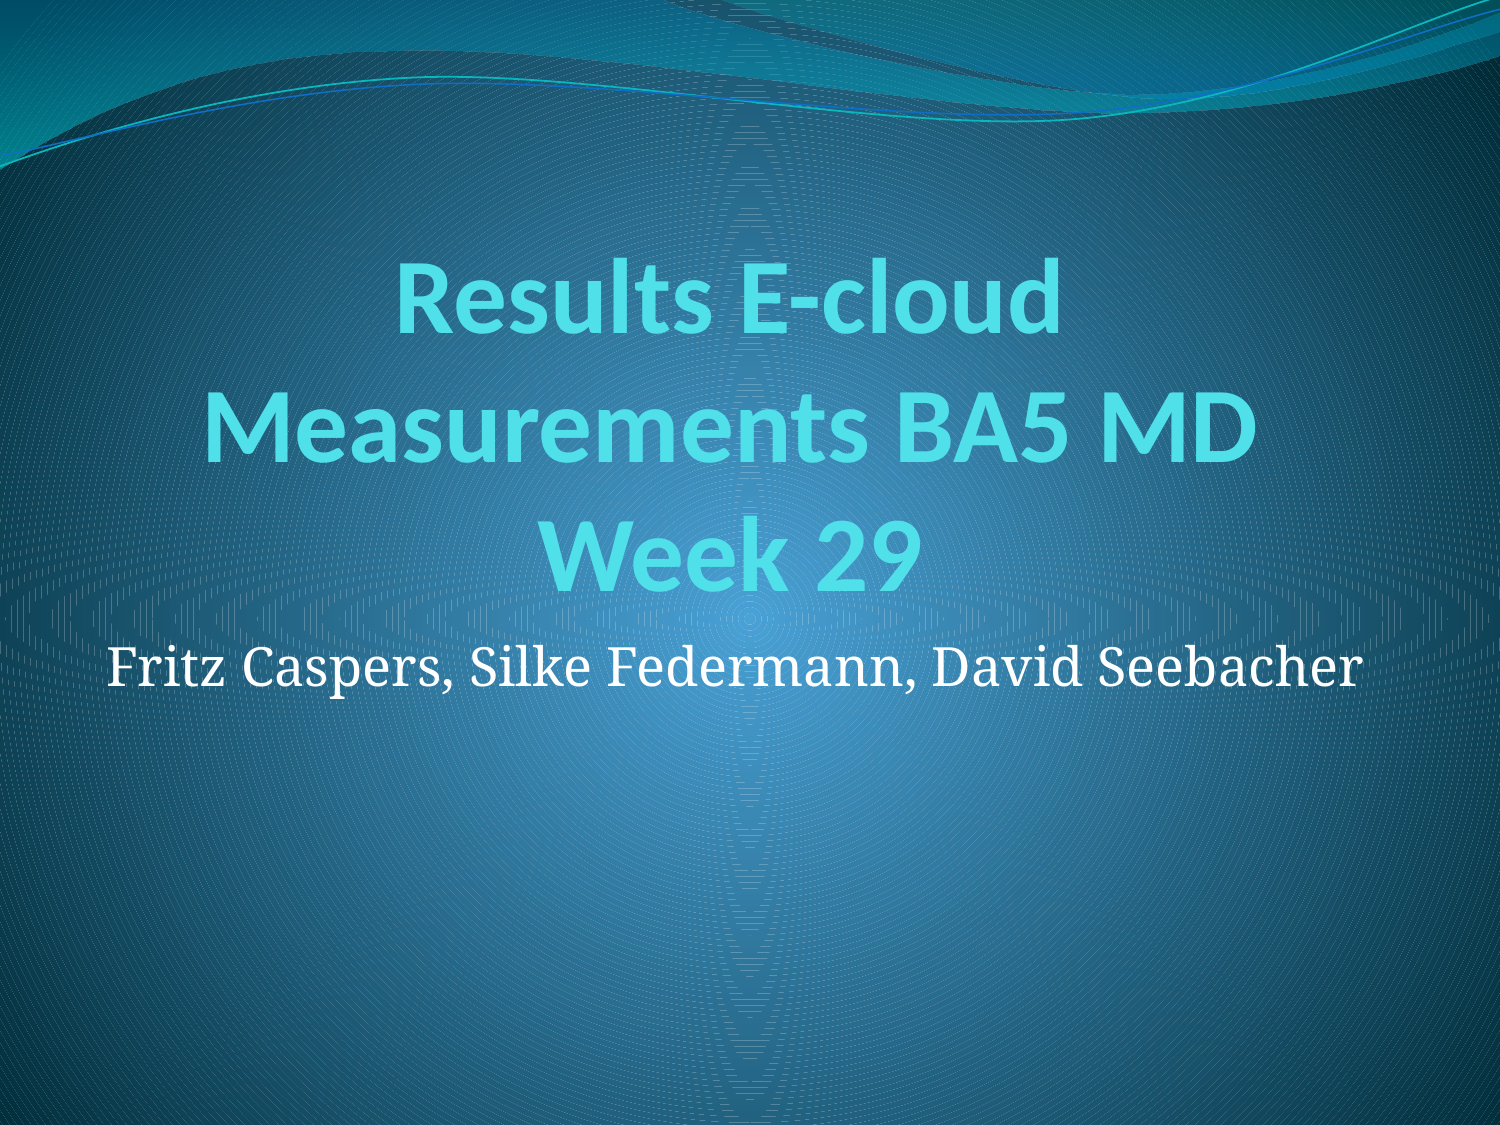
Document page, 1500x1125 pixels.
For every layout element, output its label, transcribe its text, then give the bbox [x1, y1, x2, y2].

title Results E-cloud Measurements BA5 MD Week 29 [87, 224, 1376, 613]
subtitle Fritz Caspers, Silke Federmann, David Seebacher [87, 624, 1376, 913]
